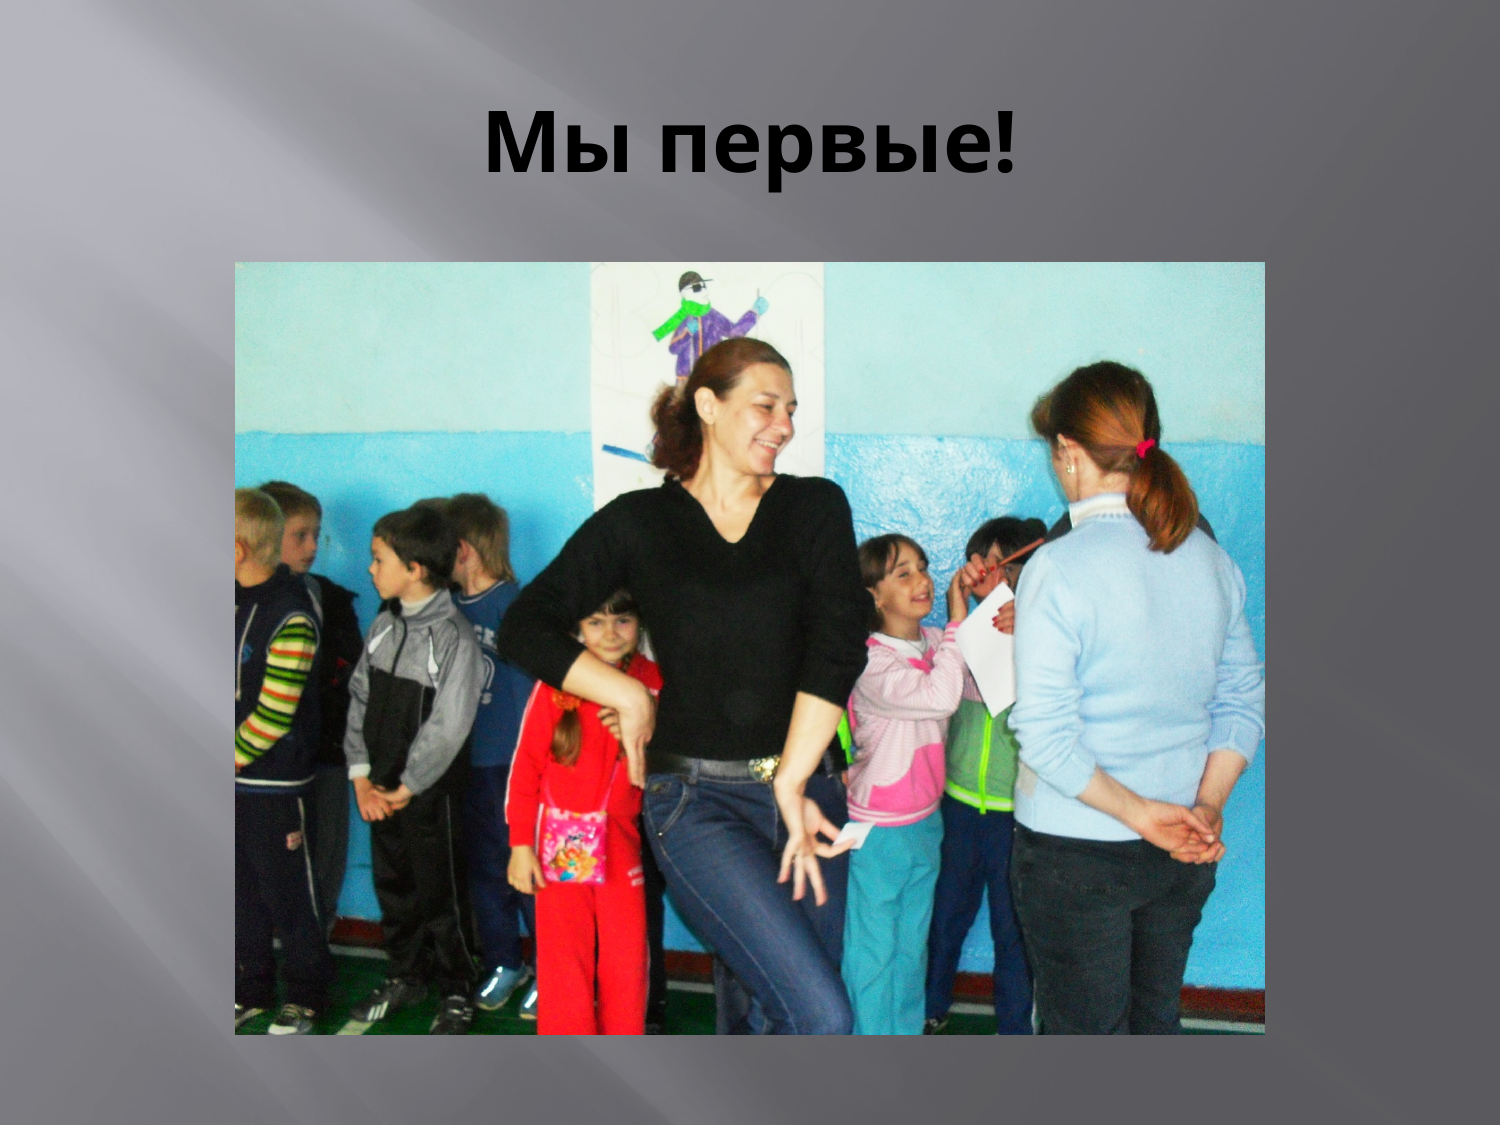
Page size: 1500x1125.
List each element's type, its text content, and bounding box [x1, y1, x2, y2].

title Мы первые! [75, 45, 1425, 233]
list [234, 262, 1266, 1036]
